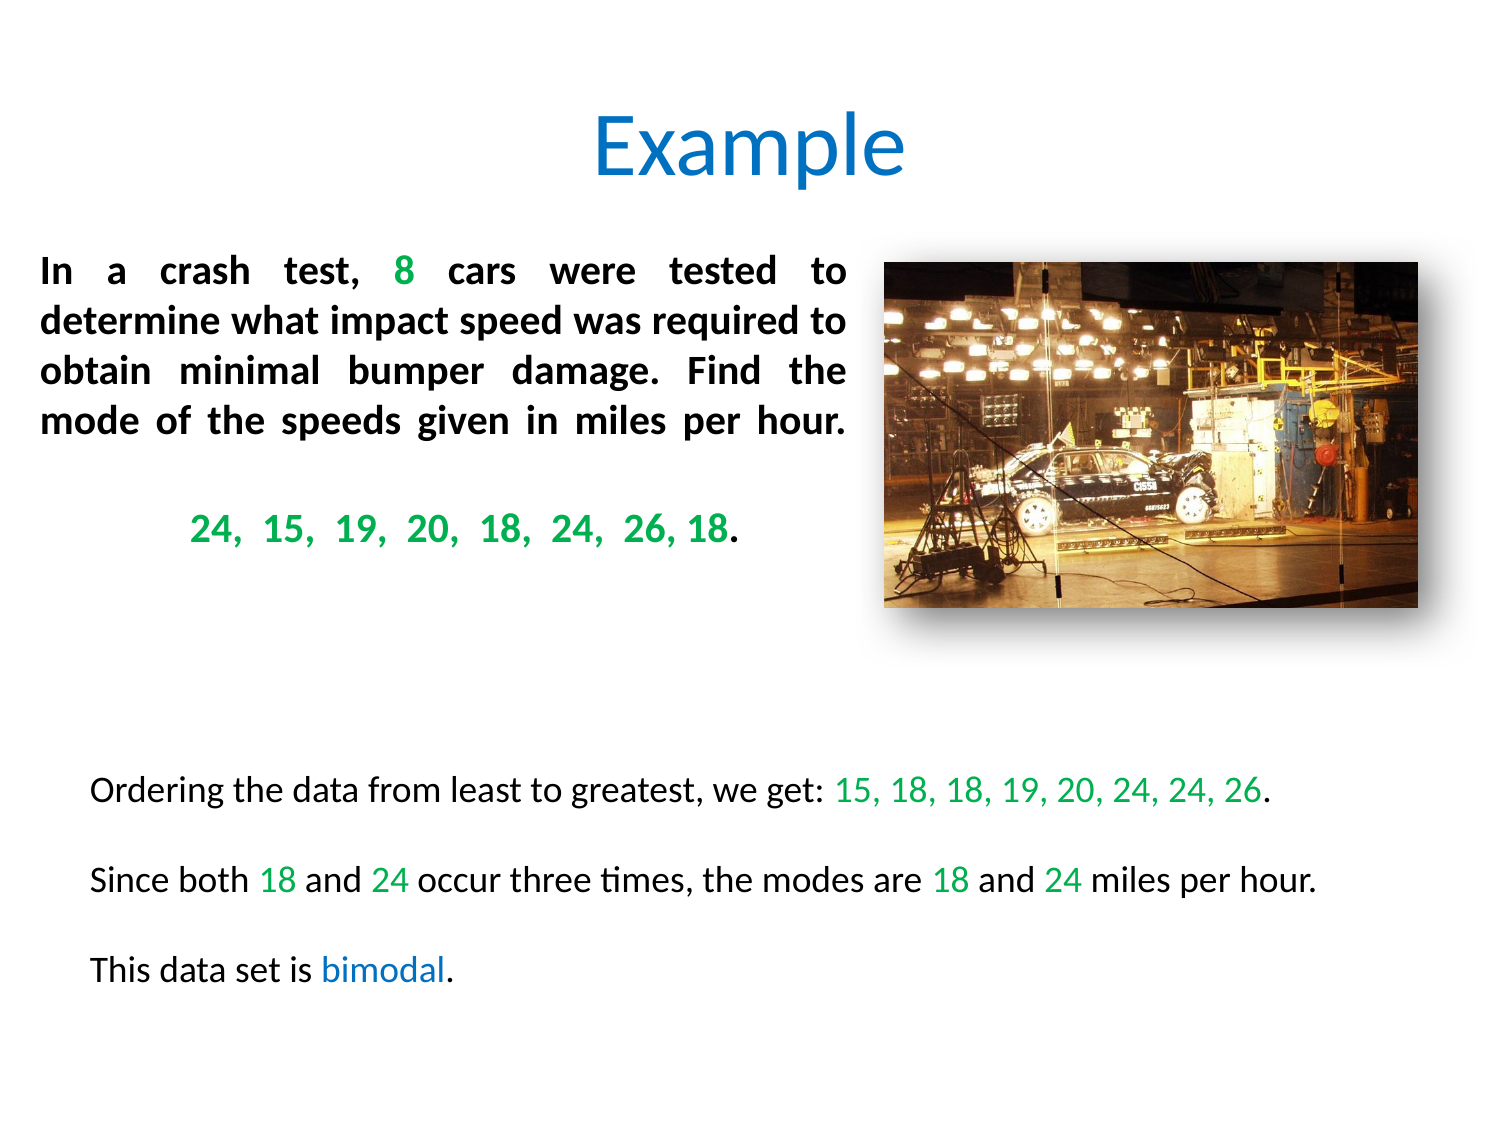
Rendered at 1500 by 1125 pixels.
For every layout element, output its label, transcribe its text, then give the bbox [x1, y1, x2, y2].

title Example [75, 45, 1425, 233]
list In a crash test, 8 cars were tested to determine what impact speed was required to obtain minimal bumper damage. Find the mode of the speeds given in miles per hour. 24, 15, 19, 20, 18, 24, 26, 18. [24, 234, 863, 638]
text_box Ordering the data from least to greatest, we get: 15, 18, 18, 19, 20, 24, 24, 26. Since both 18 and 24 occur three times, the modes are 18 and 24 miles per hour. This data set is bimodal. [74, 757, 1413, 998]
picture [884, 262, 1418, 608]
